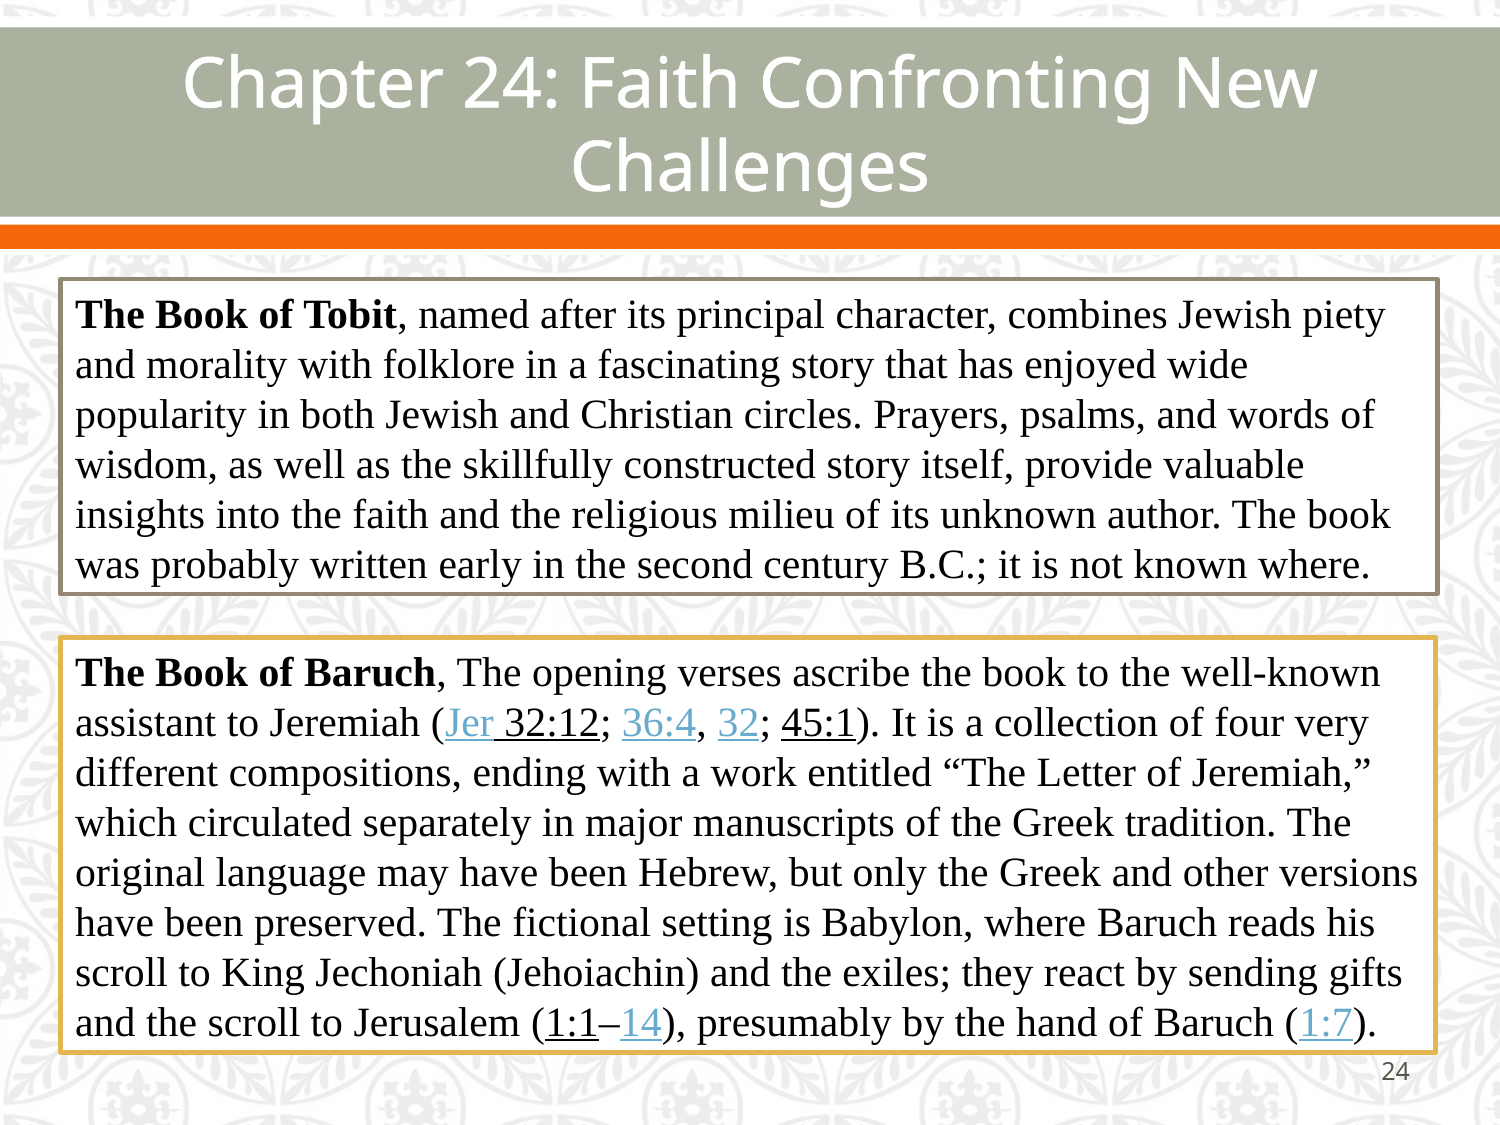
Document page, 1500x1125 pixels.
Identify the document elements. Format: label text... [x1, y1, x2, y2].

title Chapter 24: Faith Confronting New Challenges [75, 29, 1425, 213]
text_box The Book of Baruch, The opening verses ascribe the book to the well-known assistant to Jeremiah (Jer 32:12; 36:4, 32; 45:1). It is a collection of four very different compositions, ending with a work entitled “The Letter of Jeremiah,” which circulated separately in major manuscripts of the Greek tradition. The original language may have been Hebrew, but only the Greek and other versions have been preserved. The fictional setting is Babylon, where Baruch reads his scroll to King Jechoniah (Jehoiachin) and the exiles; they react by sending gifts and the scroll to Jerusalem (1:1–14), presumably by the hand of Baruch (1:7). [58, 635, 1438, 1055]
text_box The Book of Tobit, named after its principal character, combines Jewish piety and morality with folklore in a fascinating story that has enjoyed wide popularity in both Jewish and Christian circles. Prayers, psalms, and words of wisdom, as well as the skillfully constructed story itself, provide valuable insights into the faith and the religious milieu of its unknown author. The book was probably written early in the second century B.C.; it is not known where. [58, 277, 1440, 596]
slide_number 24 [1074, 1055, 1425, 1103]
